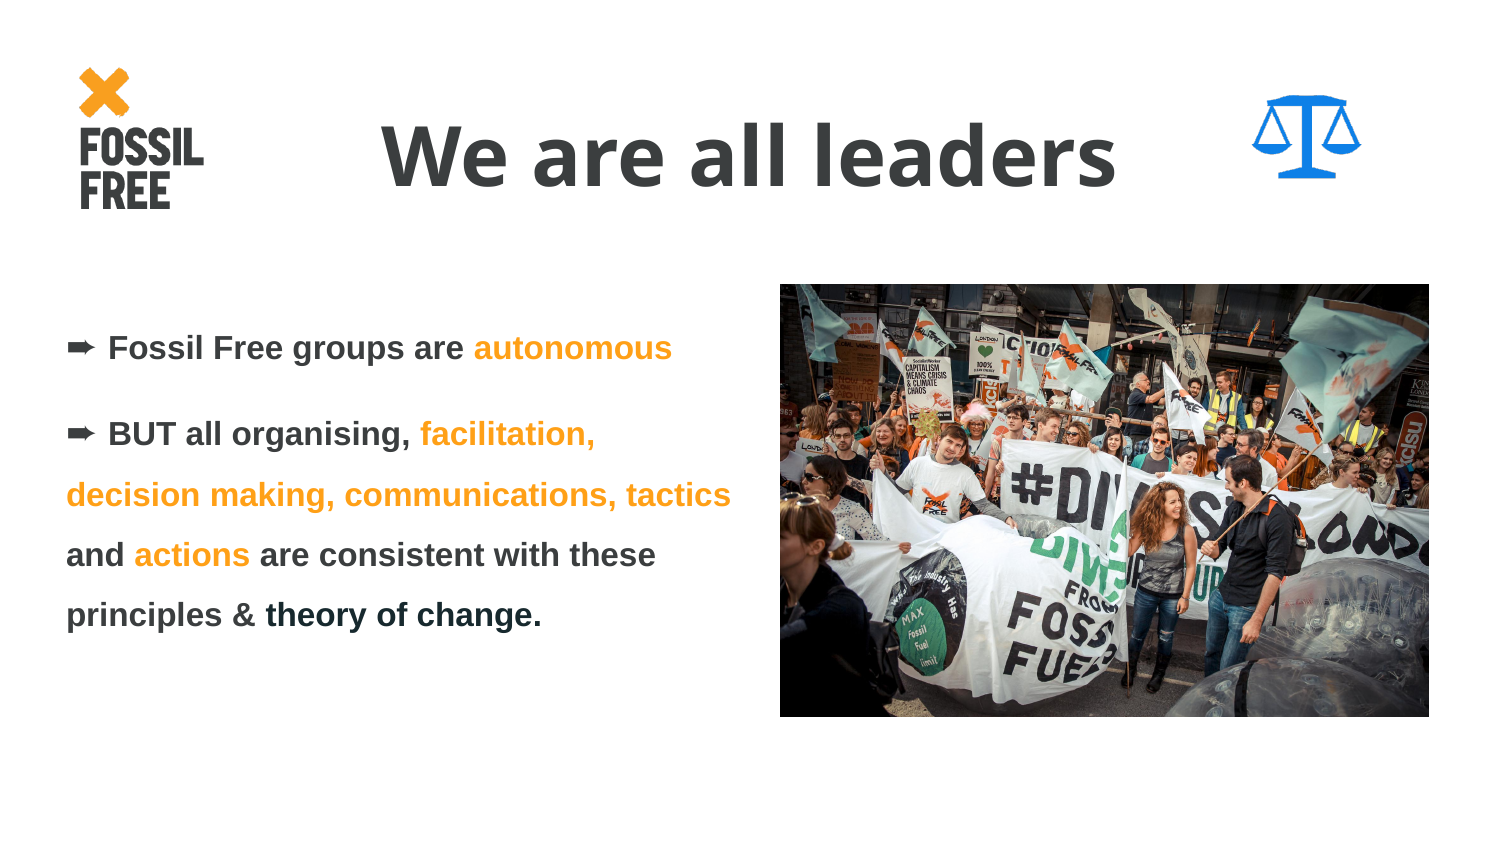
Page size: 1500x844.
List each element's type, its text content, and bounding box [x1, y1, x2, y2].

picture [50, 36, 230, 237]
list ➨ Fossil Free groups are autonomous ➨ BUT all organising, facilitation, decision making, communications, tactics and actions are consistent with these principles & theory of change. [51, 284, 752, 694]
picture [1251, 81, 1362, 192]
picture [780, 283, 1429, 717]
title We are all leaders [235, 72, 1449, 167]
